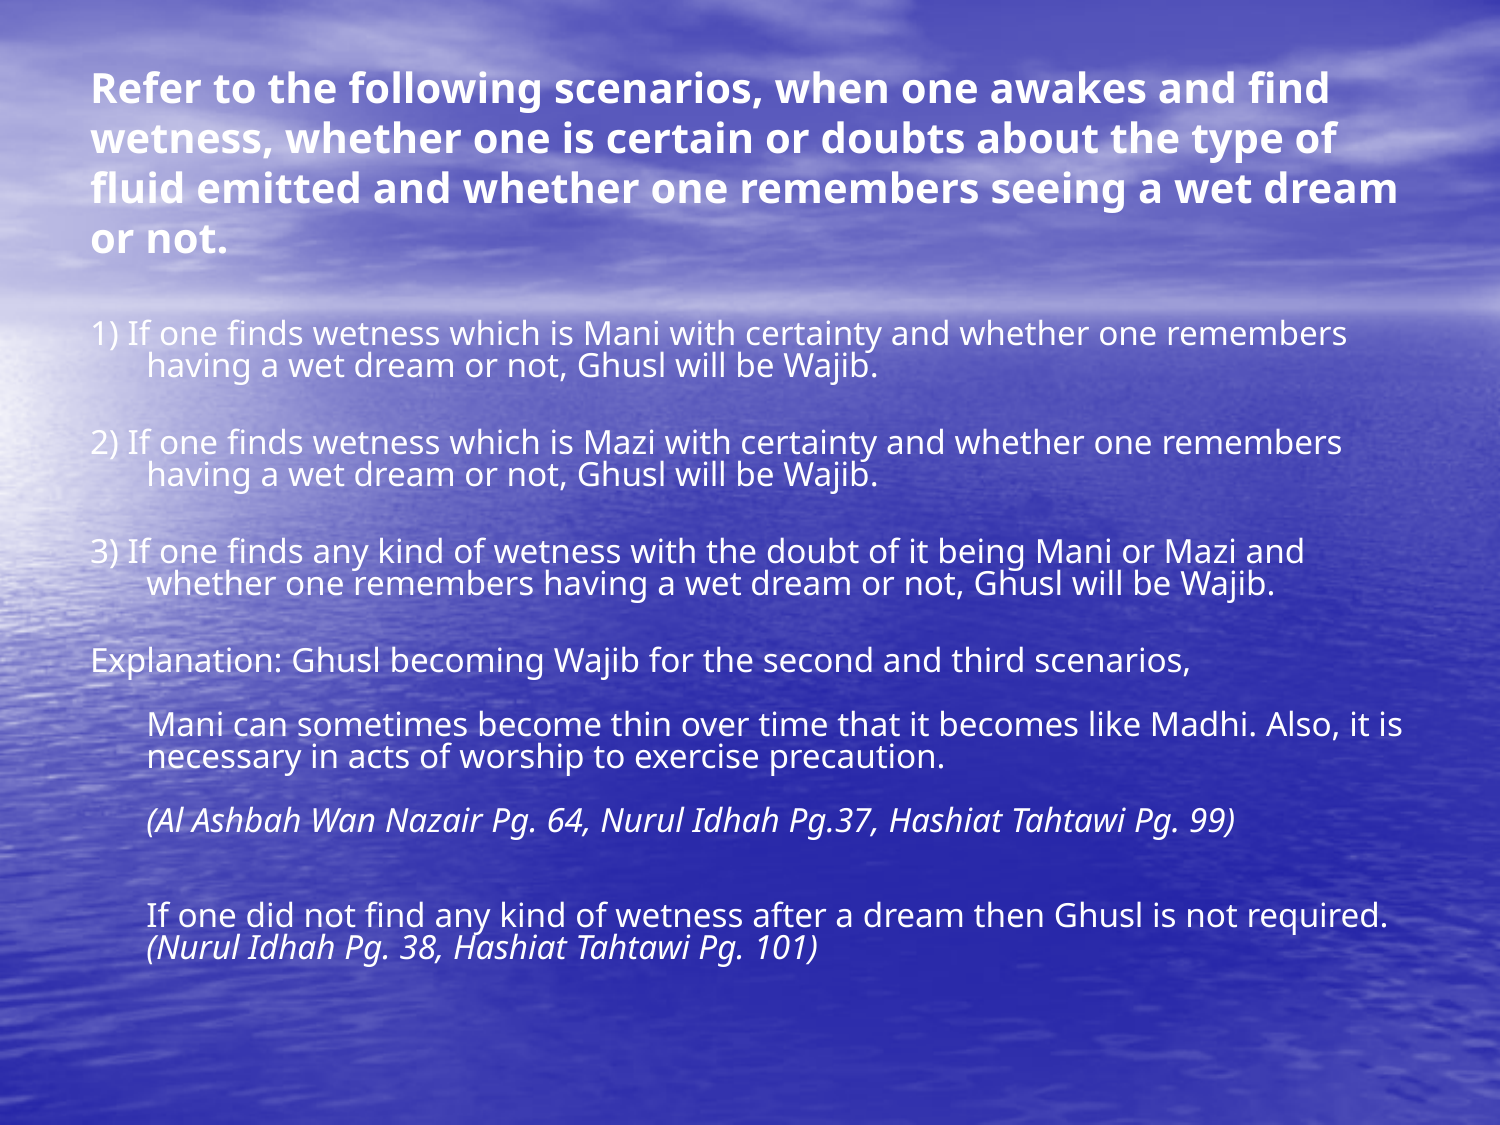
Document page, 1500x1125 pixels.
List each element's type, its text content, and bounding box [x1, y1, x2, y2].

list 1) If one finds wetness which is Mani with certainty and whether one remembers having a wet dream or not, Ghusl will be Wajib. 2) If one finds wetness which is Mazi with certainty and whether one remembers having a wet dream or not, Ghusl will be Wajib. 3) If one finds any kind of wetness with the doubt of it being Mani or Mazi and whether one remembers having a wet dream or not, Ghusl will be Wajib. Explanation: Ghusl becoming Wajib for the second and third scenarios, Mani can sometimes become thin over time that it becomes like Madhi. Also, it is necessary in acts of worship to exercise precaution. (Al Ashbah Wan Nazair Pg. 64, Nurul Idhah Pg.37, Hashiat Tahtawi Pg. 99) If one did not find any kind of wetness after a dream then Ghusl is not required. (Nurul Idhah Pg. 38, Hashiat Tahtawi Pg. 101) [74, 312, 1426, 988]
title Refer to the following scenarios, when one awakes and find wetness, whether one is certain or doubts about the type of fluid emitted and whether one remembers seeing a wet dream or not. [74, 47, 1426, 276]
